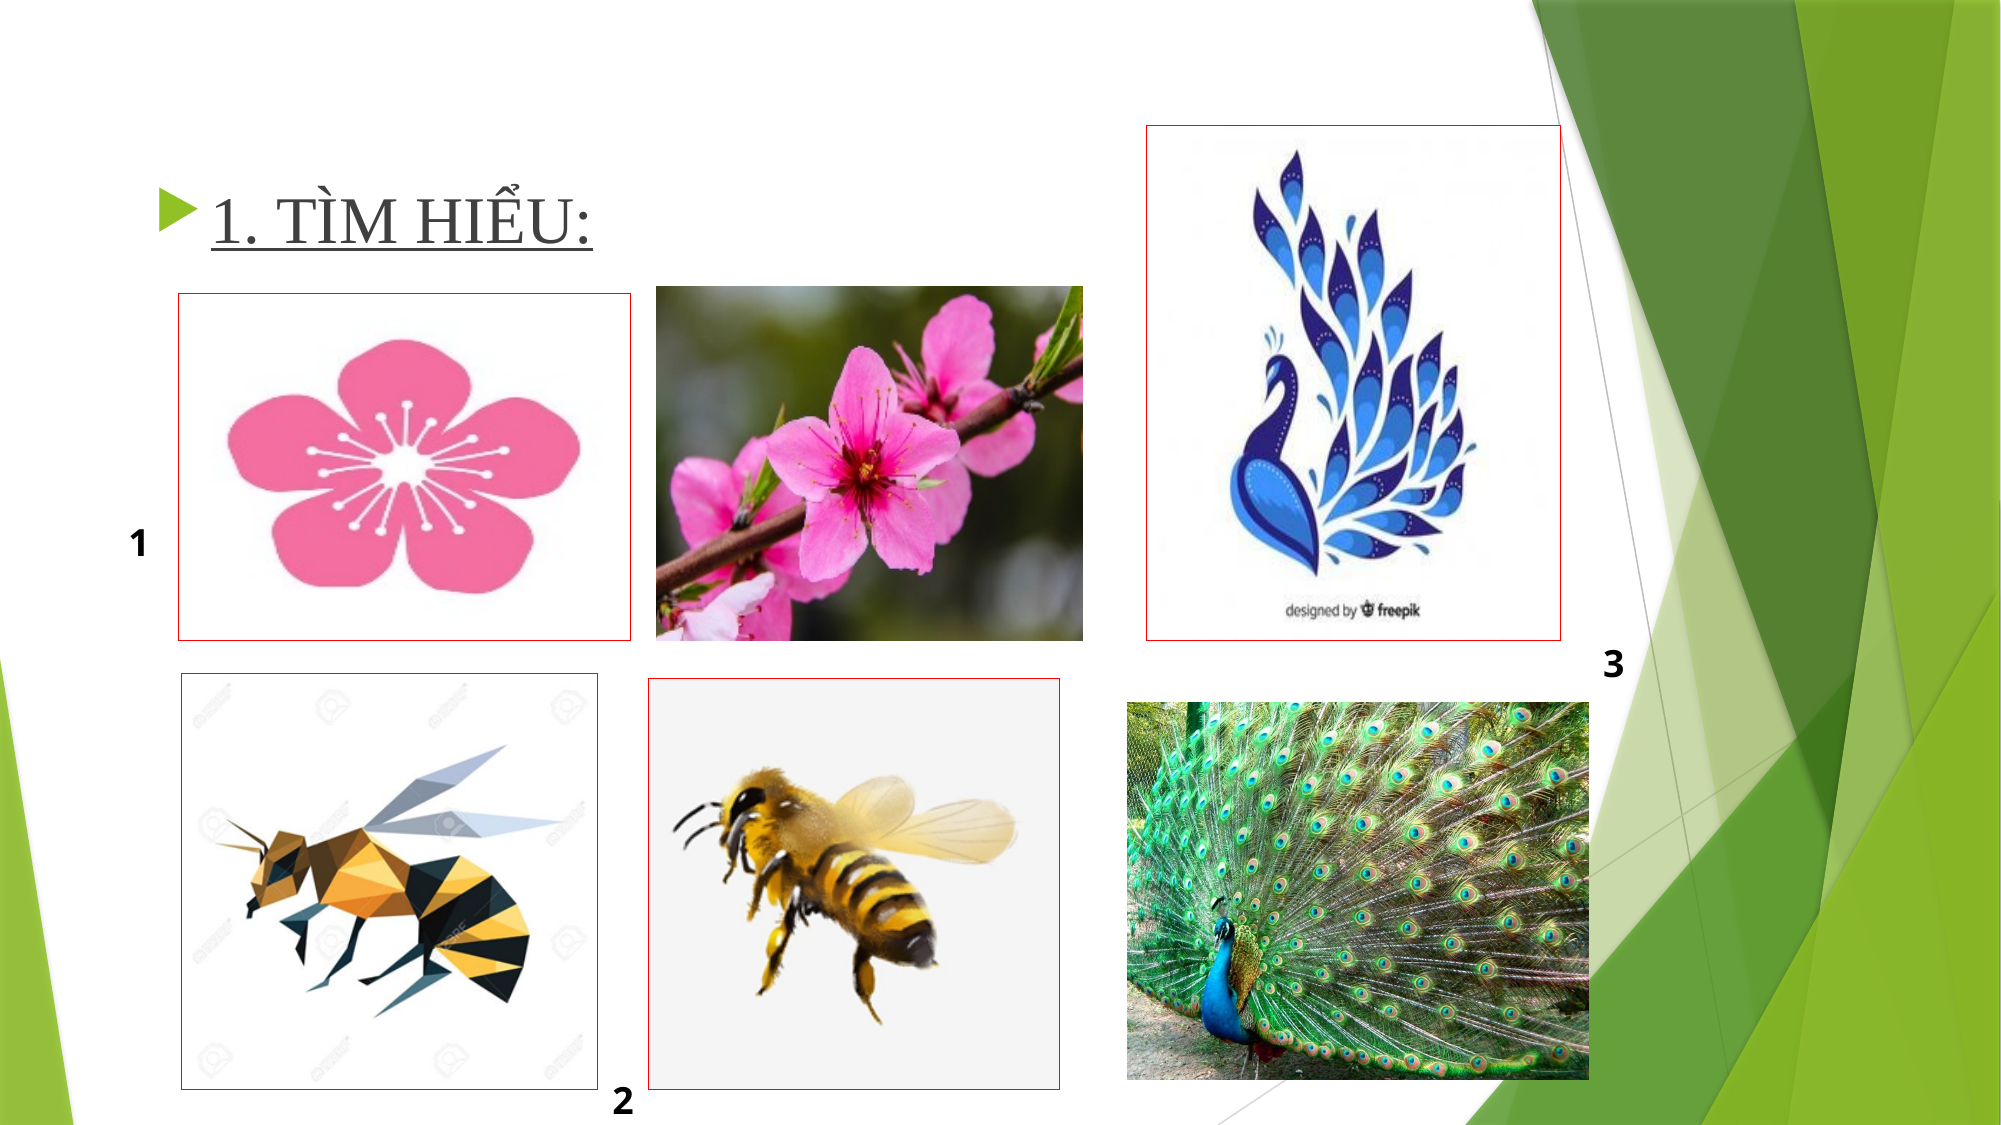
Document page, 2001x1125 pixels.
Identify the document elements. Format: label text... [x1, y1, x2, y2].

picture [177, 292, 632, 642]
text_box 2 [597, 1069, 669, 1125]
picture [180, 673, 598, 1091]
text_box 1 [113, 511, 172, 572]
picture [647, 678, 1060, 1091]
list 1. TÌM HIỂU: [139, 169, 1522, 991]
picture [1127, 701, 1589, 1080]
picture [1146, 125, 1561, 642]
picture [656, 286, 1083, 642]
text_box 3 [1588, 632, 1668, 693]
